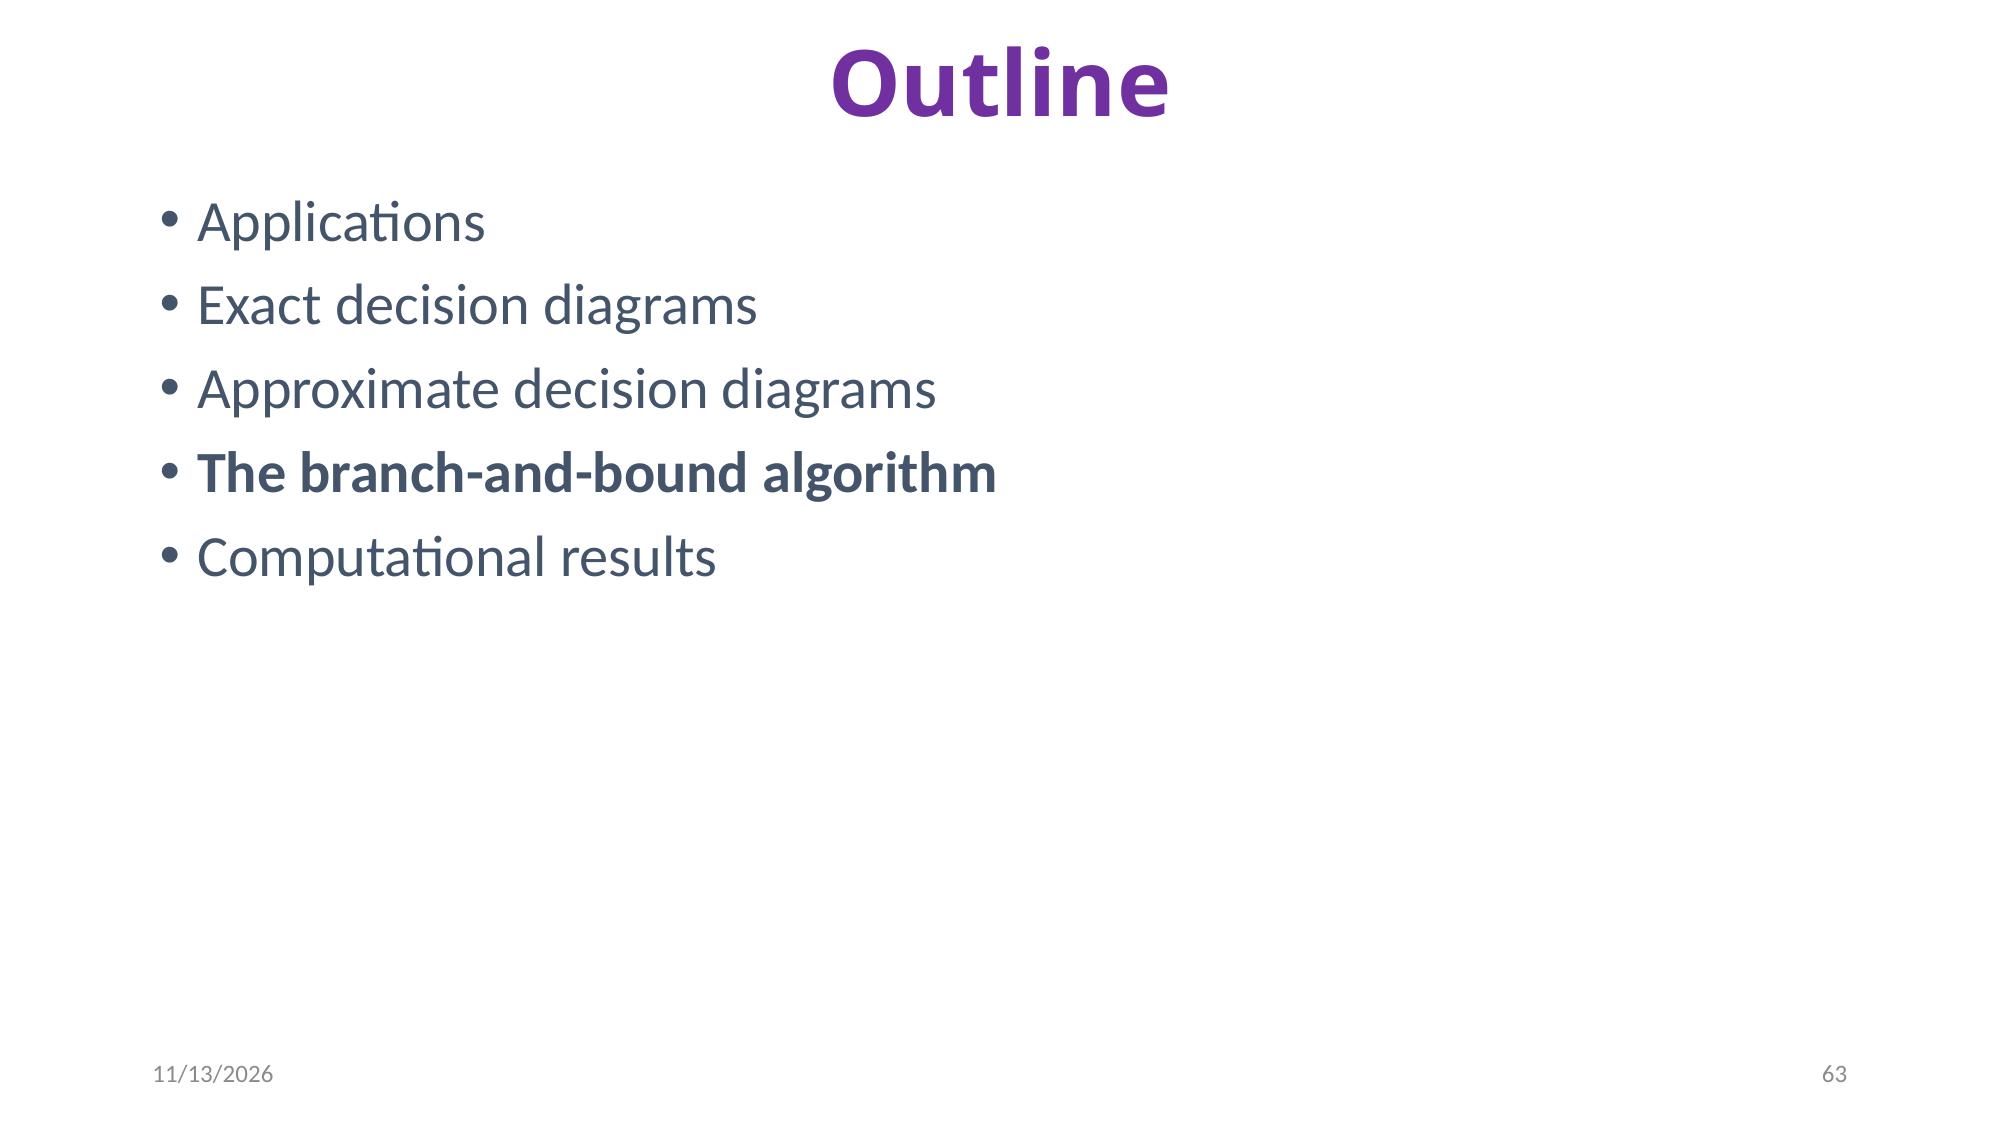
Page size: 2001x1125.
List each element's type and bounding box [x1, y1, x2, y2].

slide_number [137, 1042, 588, 1103]
slide_number [1412, 1042, 1863, 1103]
title [137, 18, 1863, 156]
list [144, 183, 1870, 1014]
